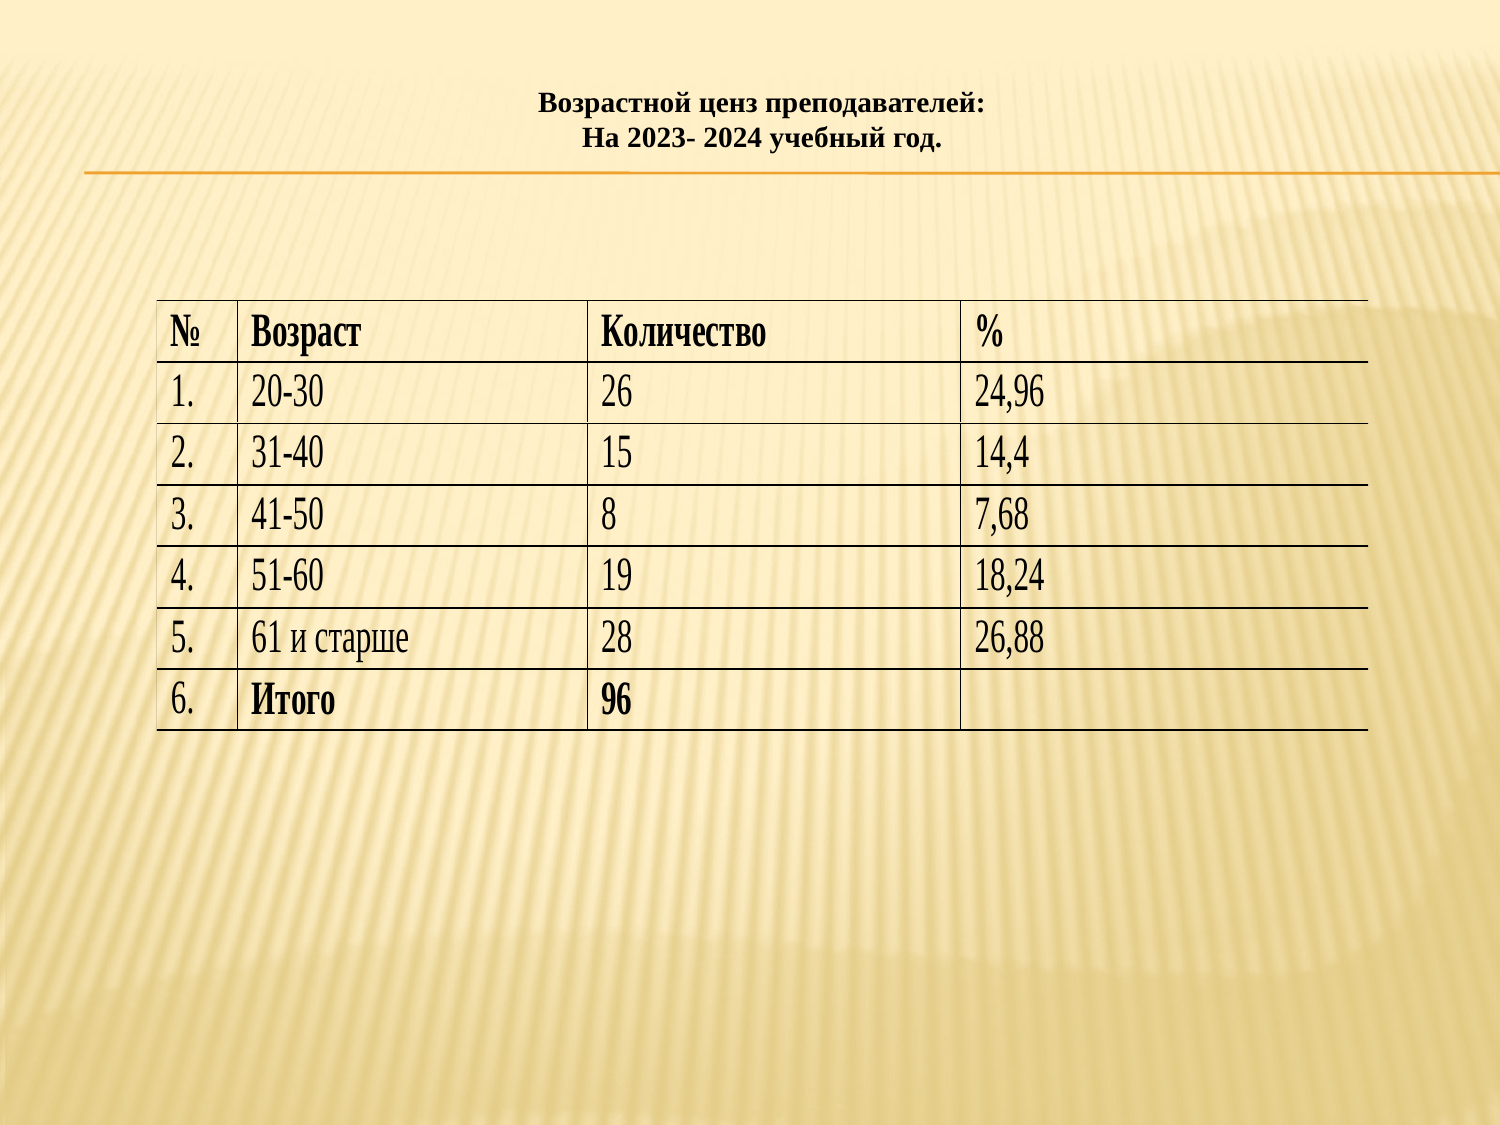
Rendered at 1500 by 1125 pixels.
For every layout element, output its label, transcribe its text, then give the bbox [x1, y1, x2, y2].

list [156, 266, 1369, 752]
title Возрастной ценз преподавателей: На 2023- 2024 учебный год. [50, 75, 1475, 161]
